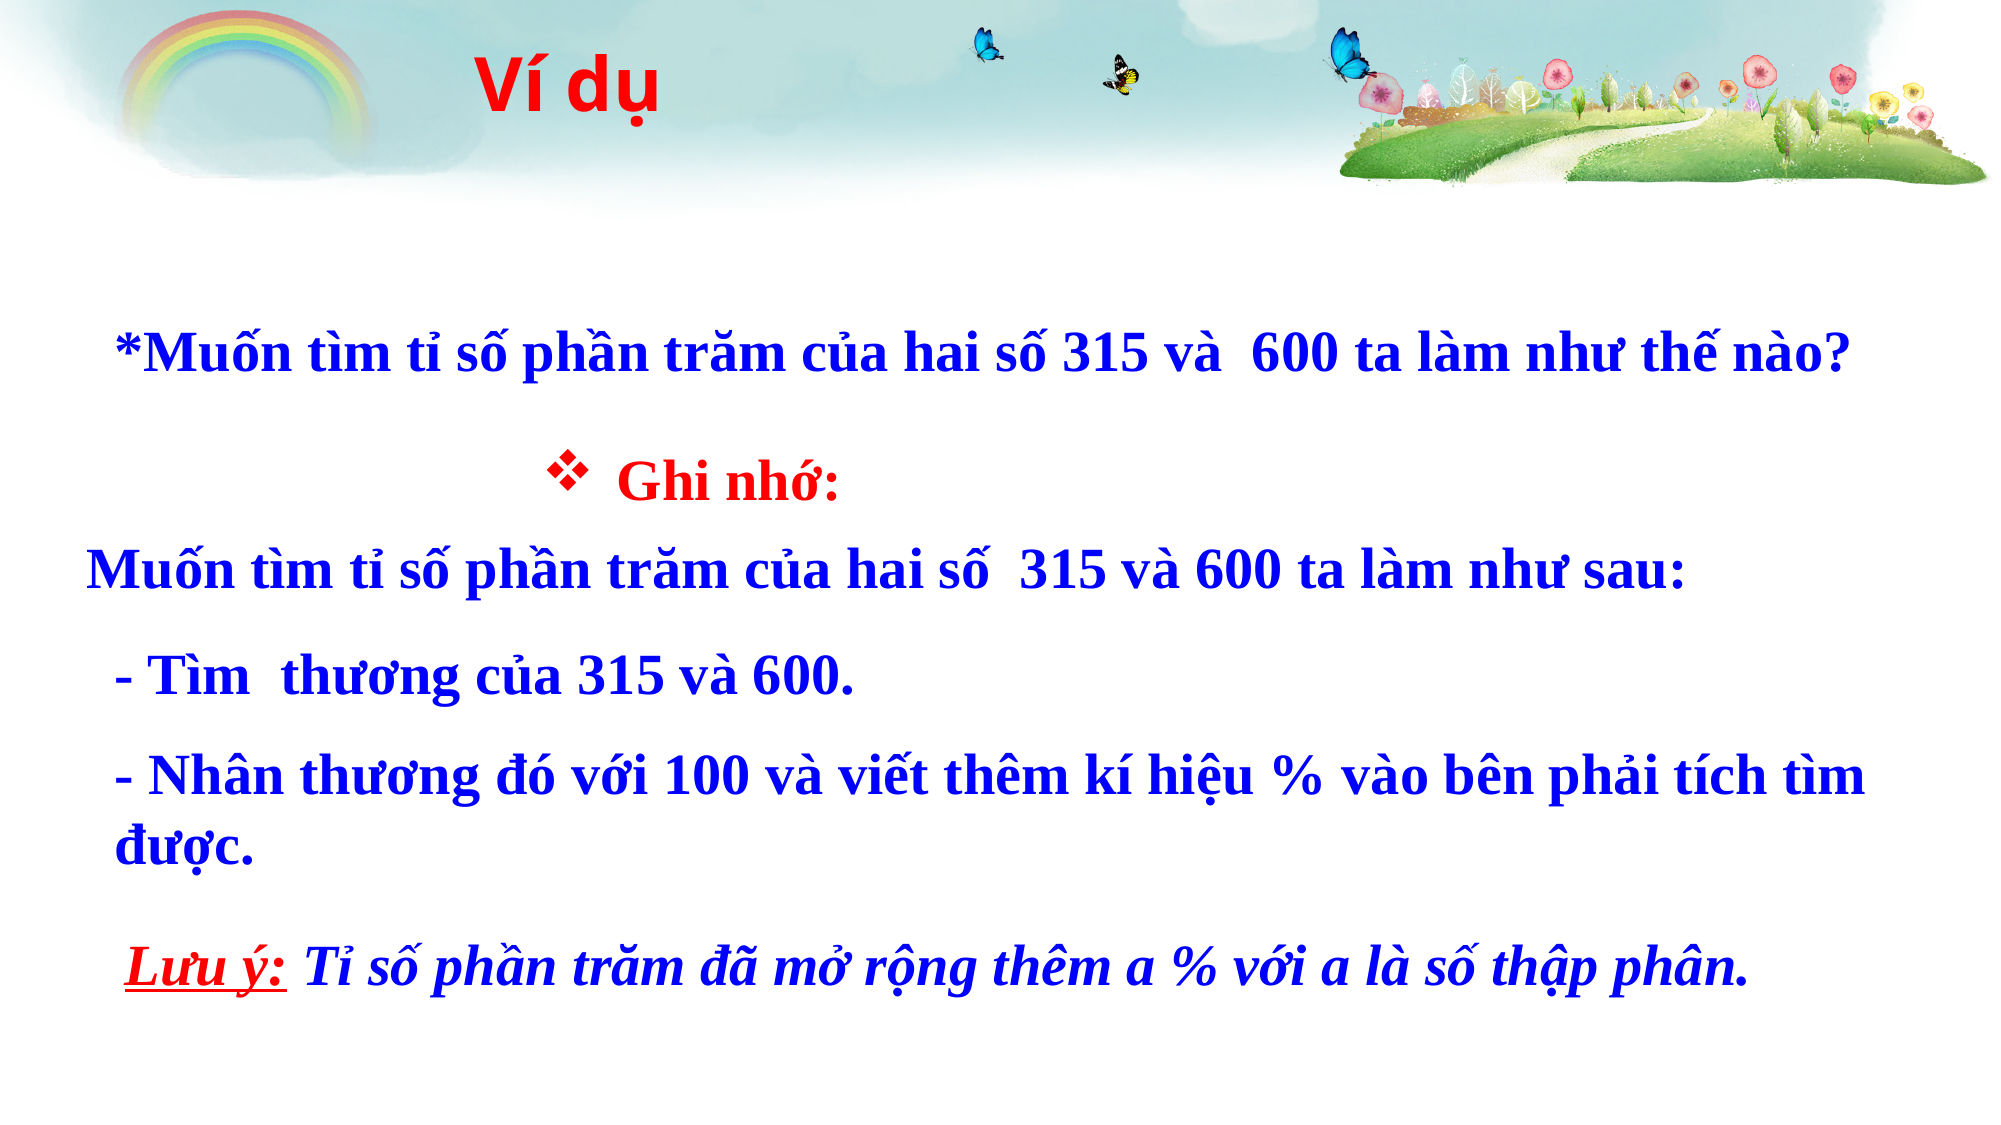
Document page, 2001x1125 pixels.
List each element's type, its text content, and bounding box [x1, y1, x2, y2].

text_box - Tìm thương của 315 và 600. [99, 628, 1247, 714]
text_box - Nhân thương đó với 100 và viết thêm kí hiệu % vào bên phải tích tìm được. [99, 729, 1966, 884]
text_box Muốn tìm tỉ số phần trăm của hai số 315 và 600 ta làm như sau: [71, 522, 1972, 608]
text_box Lưu ý: Tỉ số phần trăm đã mở rộng thêm a % với a là số thập phân. [37, 919, 1972, 1005]
text_box Ghi nhớ: [527, 435, 1089, 520]
picture [0, 0, 2001, 225]
text_box *Muốn tìm tỉ số phần trăm của hai số 315 và 600 ta làm như thế nào? [99, 305, 1932, 391]
